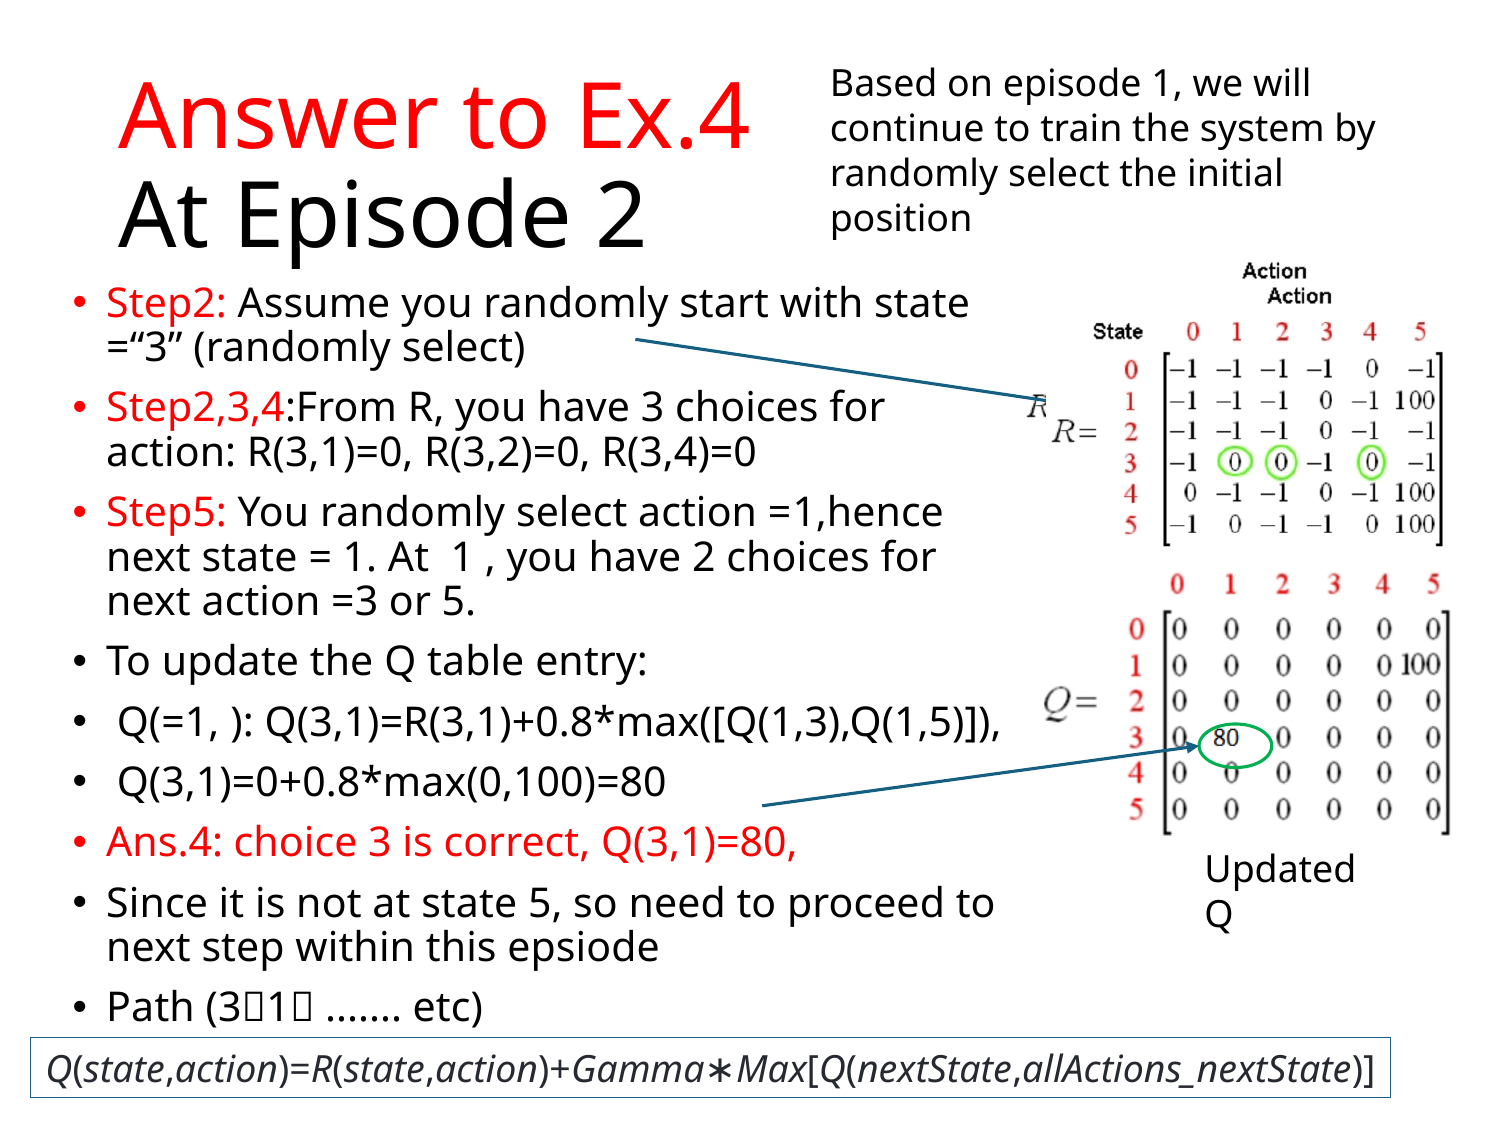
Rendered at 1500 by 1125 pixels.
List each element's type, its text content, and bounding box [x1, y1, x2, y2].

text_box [761, 745, 1200, 807]
text_box Q(state,action)=R(state,action)+Gamma∗Max[Q(nextState,allActions_nextState​)] [30, 1037, 1391, 1098]
title Answer to Ex.4 At Episode 2 [103, 59, 815, 278]
slide_number 22 [1059, 1042, 1397, 1103]
text_box Based on episode 1, we will continue to train the system by randomly select the initial position [815, 51, 1445, 292]
footer Reinforcement-learning v241130a [496, 1098, 1004, 1103]
text_box Updated Q [1189, 854, 1379, 943]
picture [1020, 253, 1475, 854]
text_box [634, 338, 1045, 423]
